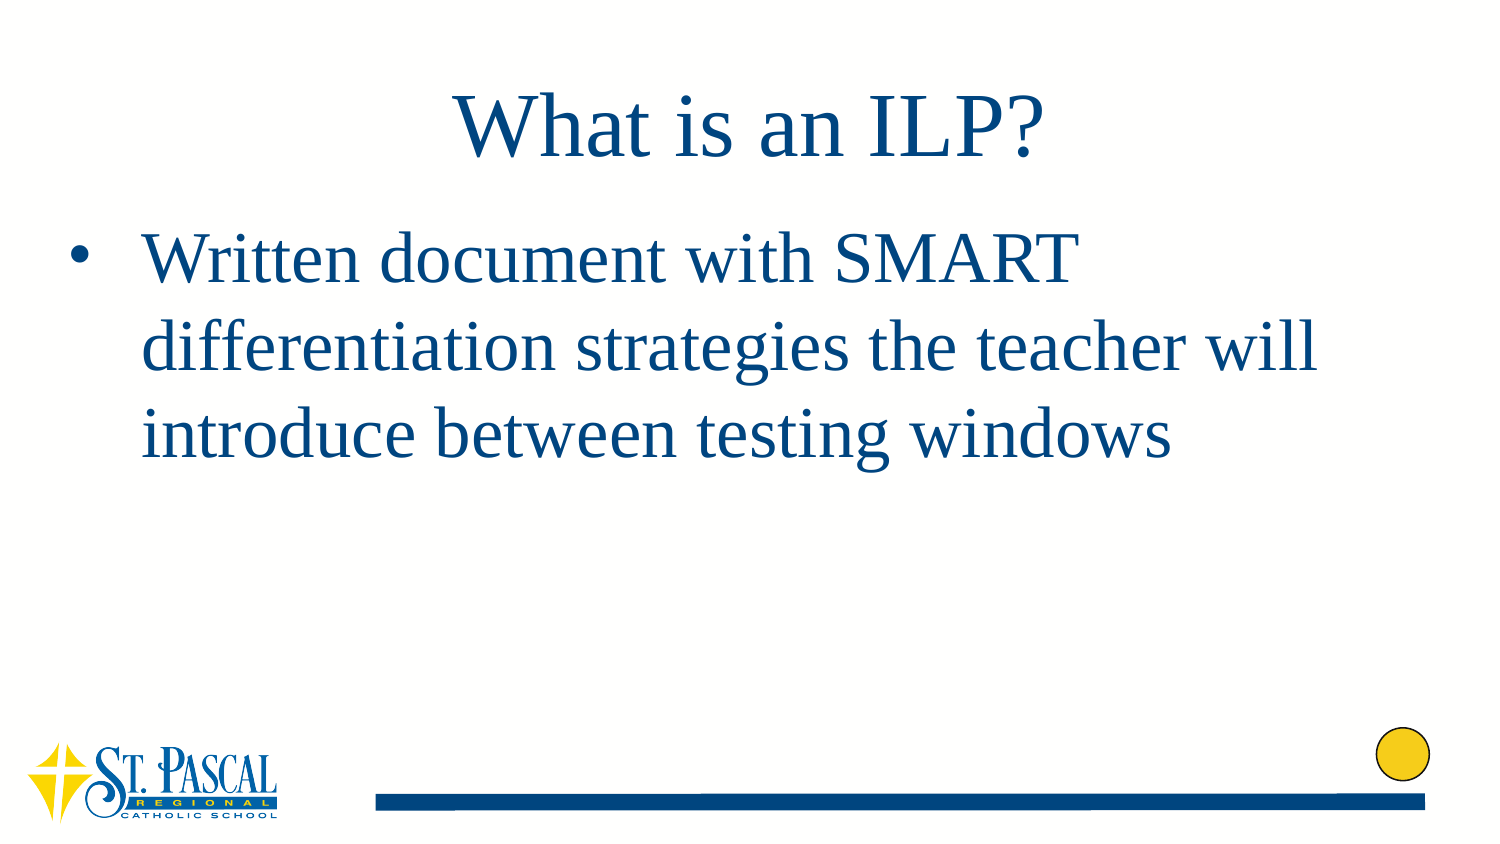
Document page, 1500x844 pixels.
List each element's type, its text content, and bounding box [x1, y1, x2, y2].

list Written document with SMART differentiation strategies the teacher will introduce between testing windows [51, 202, 1449, 750]
title What is an ILP? [51, 72, 1449, 167]
picture [27, 741, 277, 825]
text_box [1376, 727, 1430, 781]
